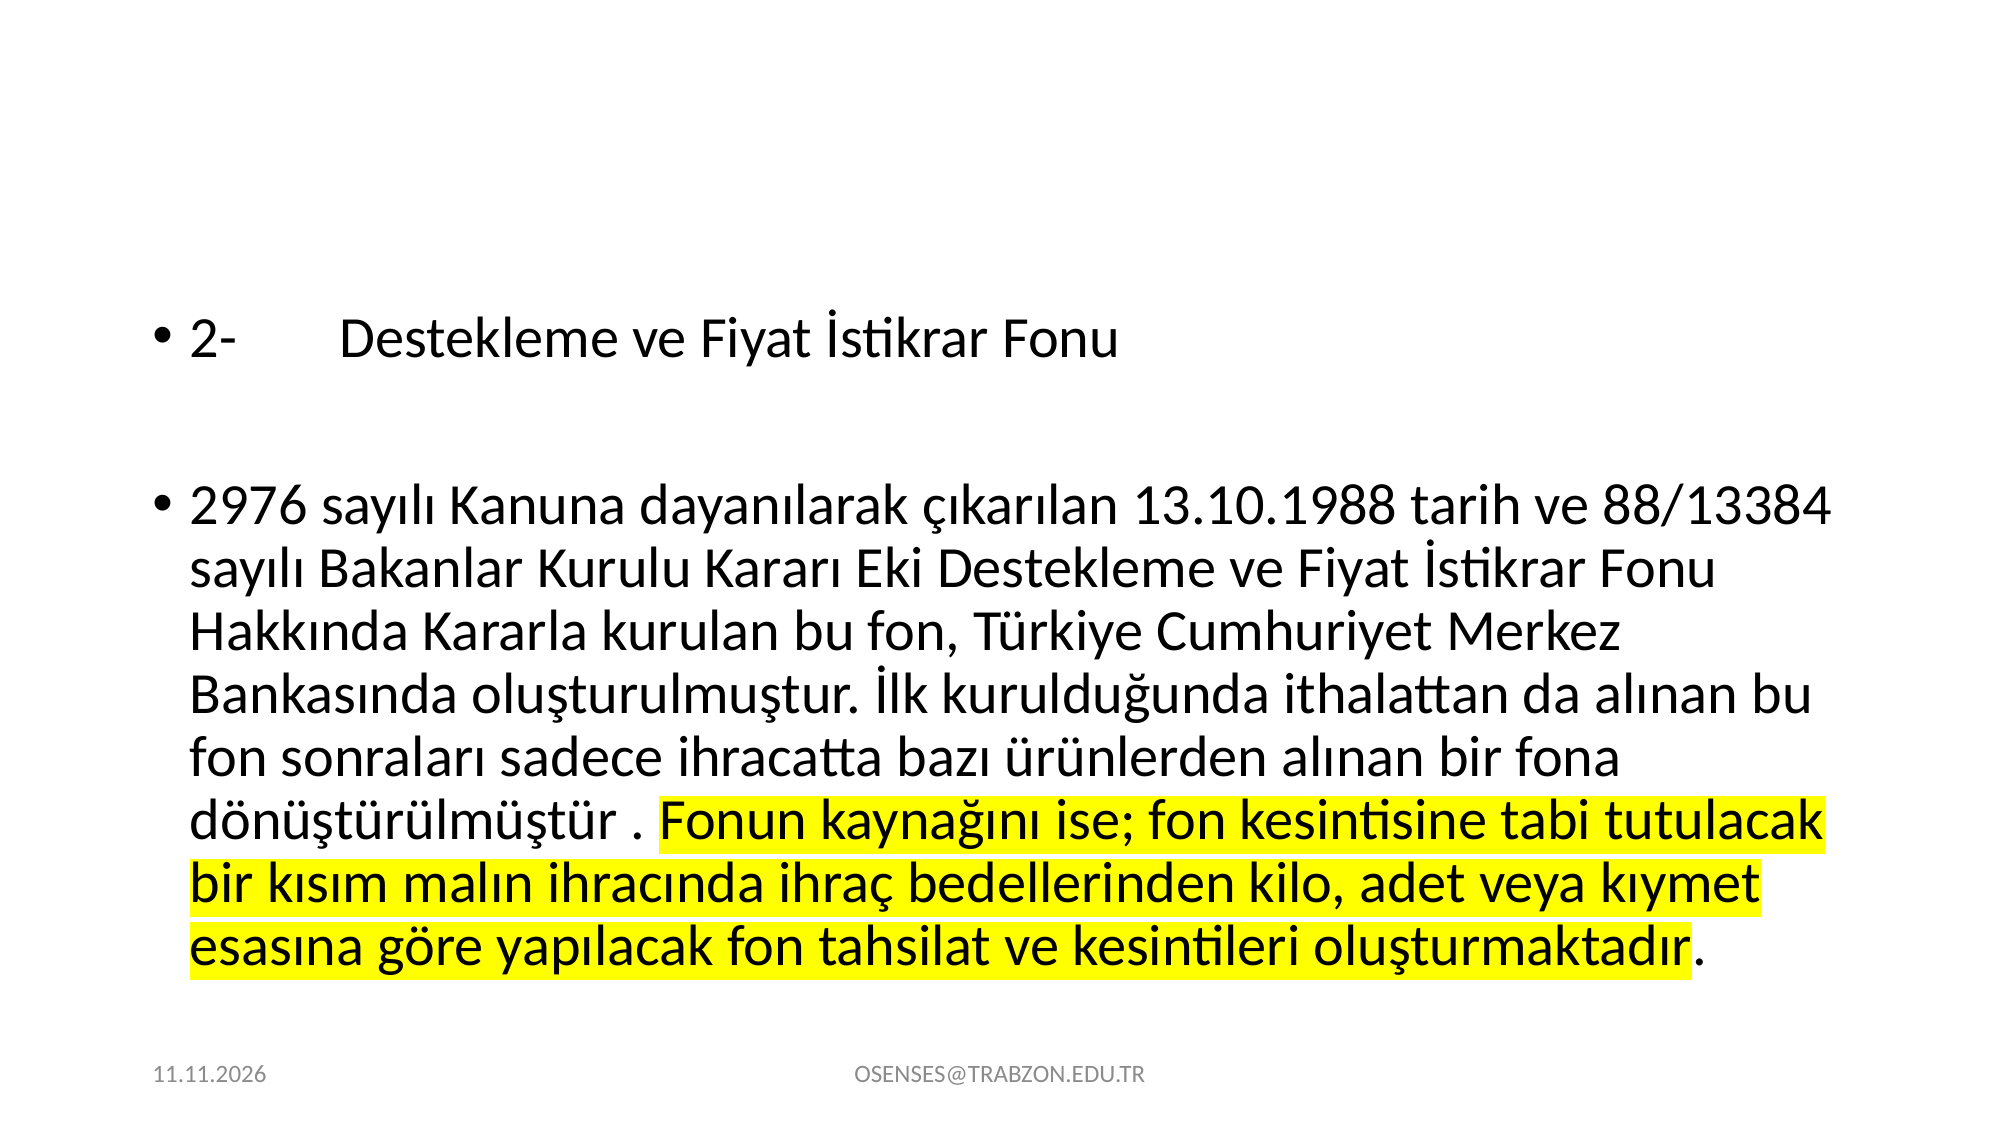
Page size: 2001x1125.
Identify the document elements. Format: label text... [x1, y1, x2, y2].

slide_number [137, 1042, 588, 1103]
list 2- Destekleme ve Fiyat İstikrar Fonu 2976 sayılı Kanuna dayanılarak çıkarılan 13.10.1988 tarih ve 88/13384 sayılı Bakanlar Kurulu Kararı Eki Destekleme ve Fiyat İstikrar Fonu Hakkında Kararla kurulan bu fon, Türkiye Cumhuriyet Merkez Bankasında oluşturulmuştur. İlk kurulduğunda ithalattan da alınan bu fon sonraları sadece ihracatta bazı ürünlerden alınan bir fona dönüştürülmüştür . Fonun kaynağını ise; fon kesintisine tabi tutulacak bir kısım malın ihracında ihraç bedellerinden kilo, adet veya kıymet esasına göre yapılacak fon tahsilat ve kesintileri oluşturmaktadır. [137, 299, 1863, 1014]
footer OSENSES@TRABZON.EDU.TR [662, 1042, 1338, 1103]
